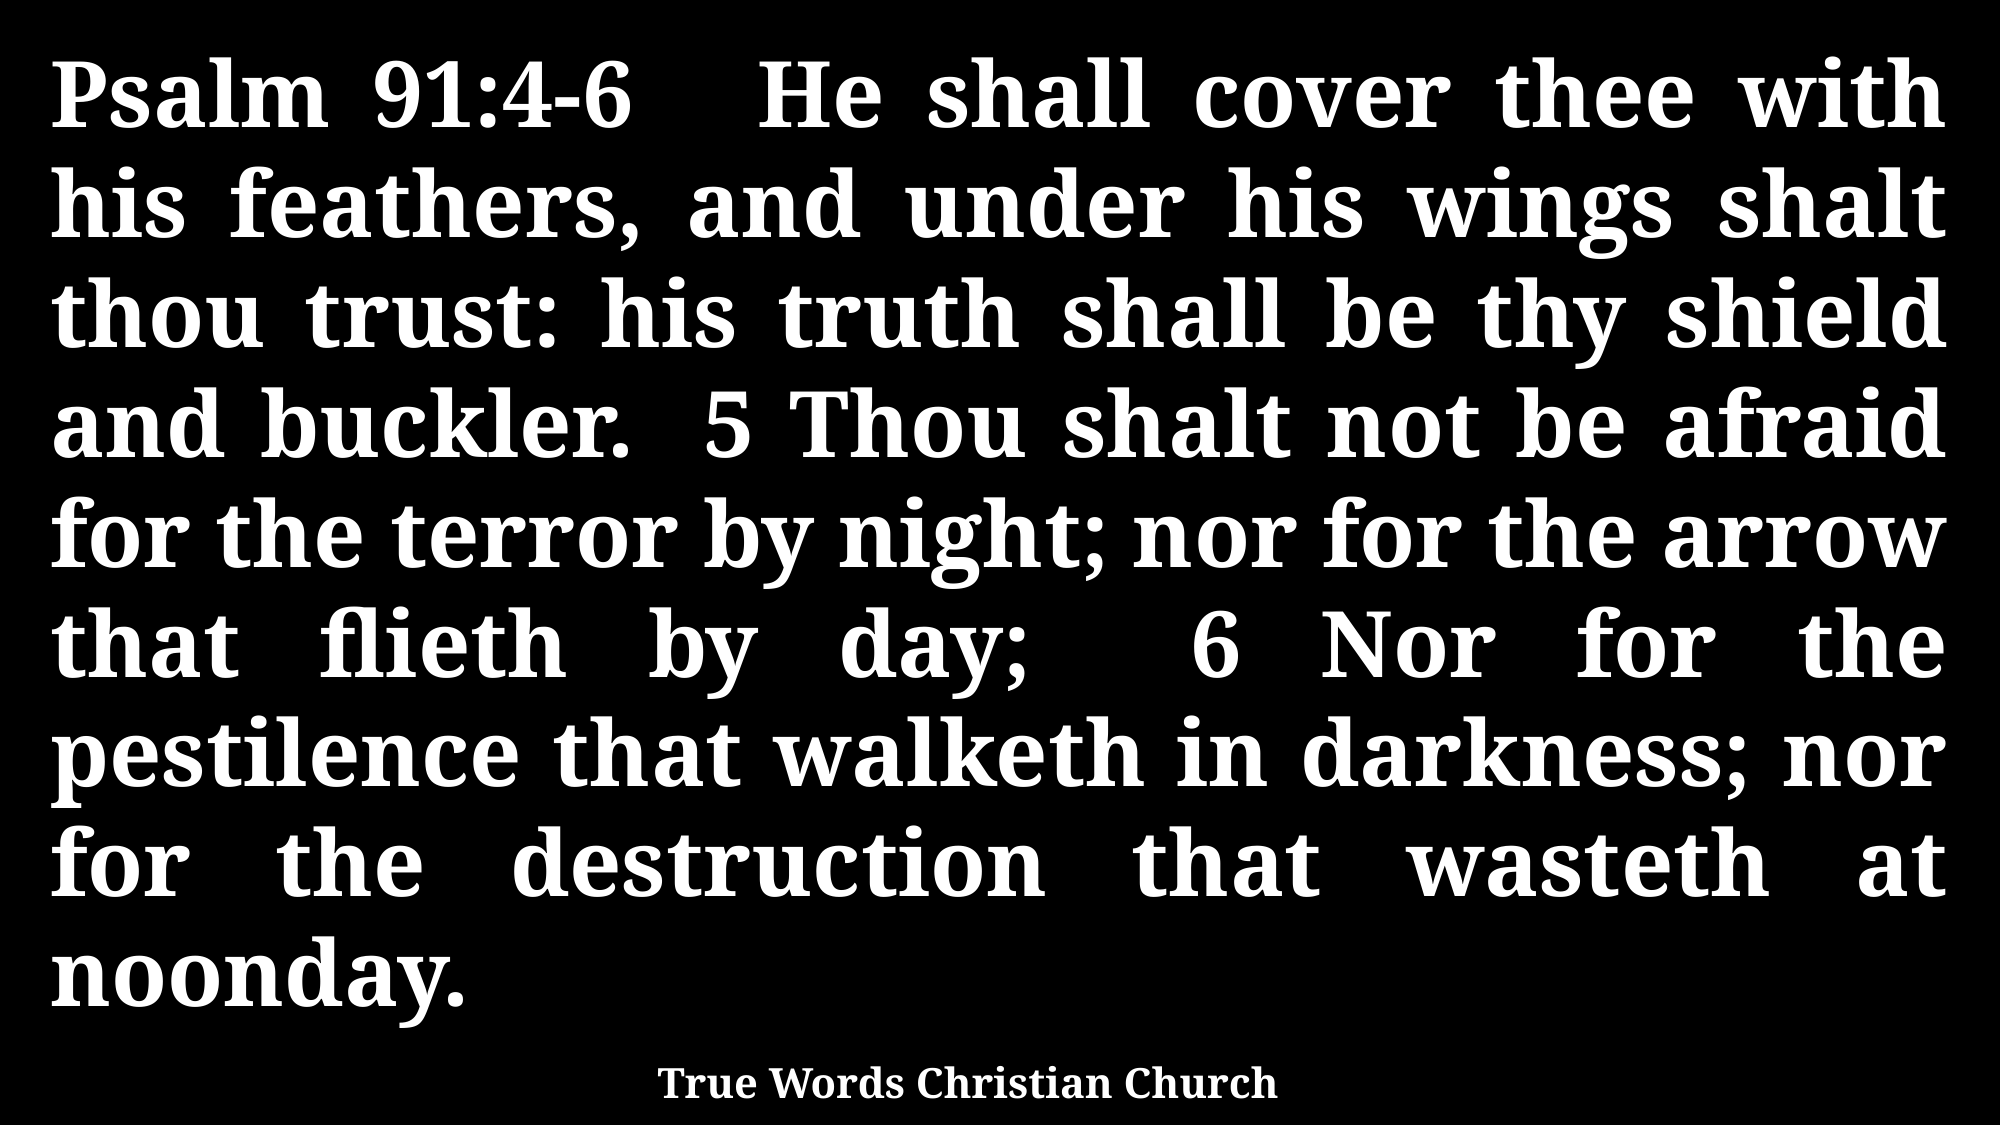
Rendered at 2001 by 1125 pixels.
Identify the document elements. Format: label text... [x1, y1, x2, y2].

text_box Psalm 91:4-6 He shall cover thee with his feathers, and under his wings shalt thou trust: his truth shall be thy shield and buckler. 5 Thou shalt not be afraid for the terror by night; nor for the arrow that flieth by day; 6 Nor for the pestilence that walketh in darkness; nor for the destruction that wasteth at noonday. [35, 28, 1965, 1033]
text_box True Words Christian Church [642, 1049, 1294, 1114]
